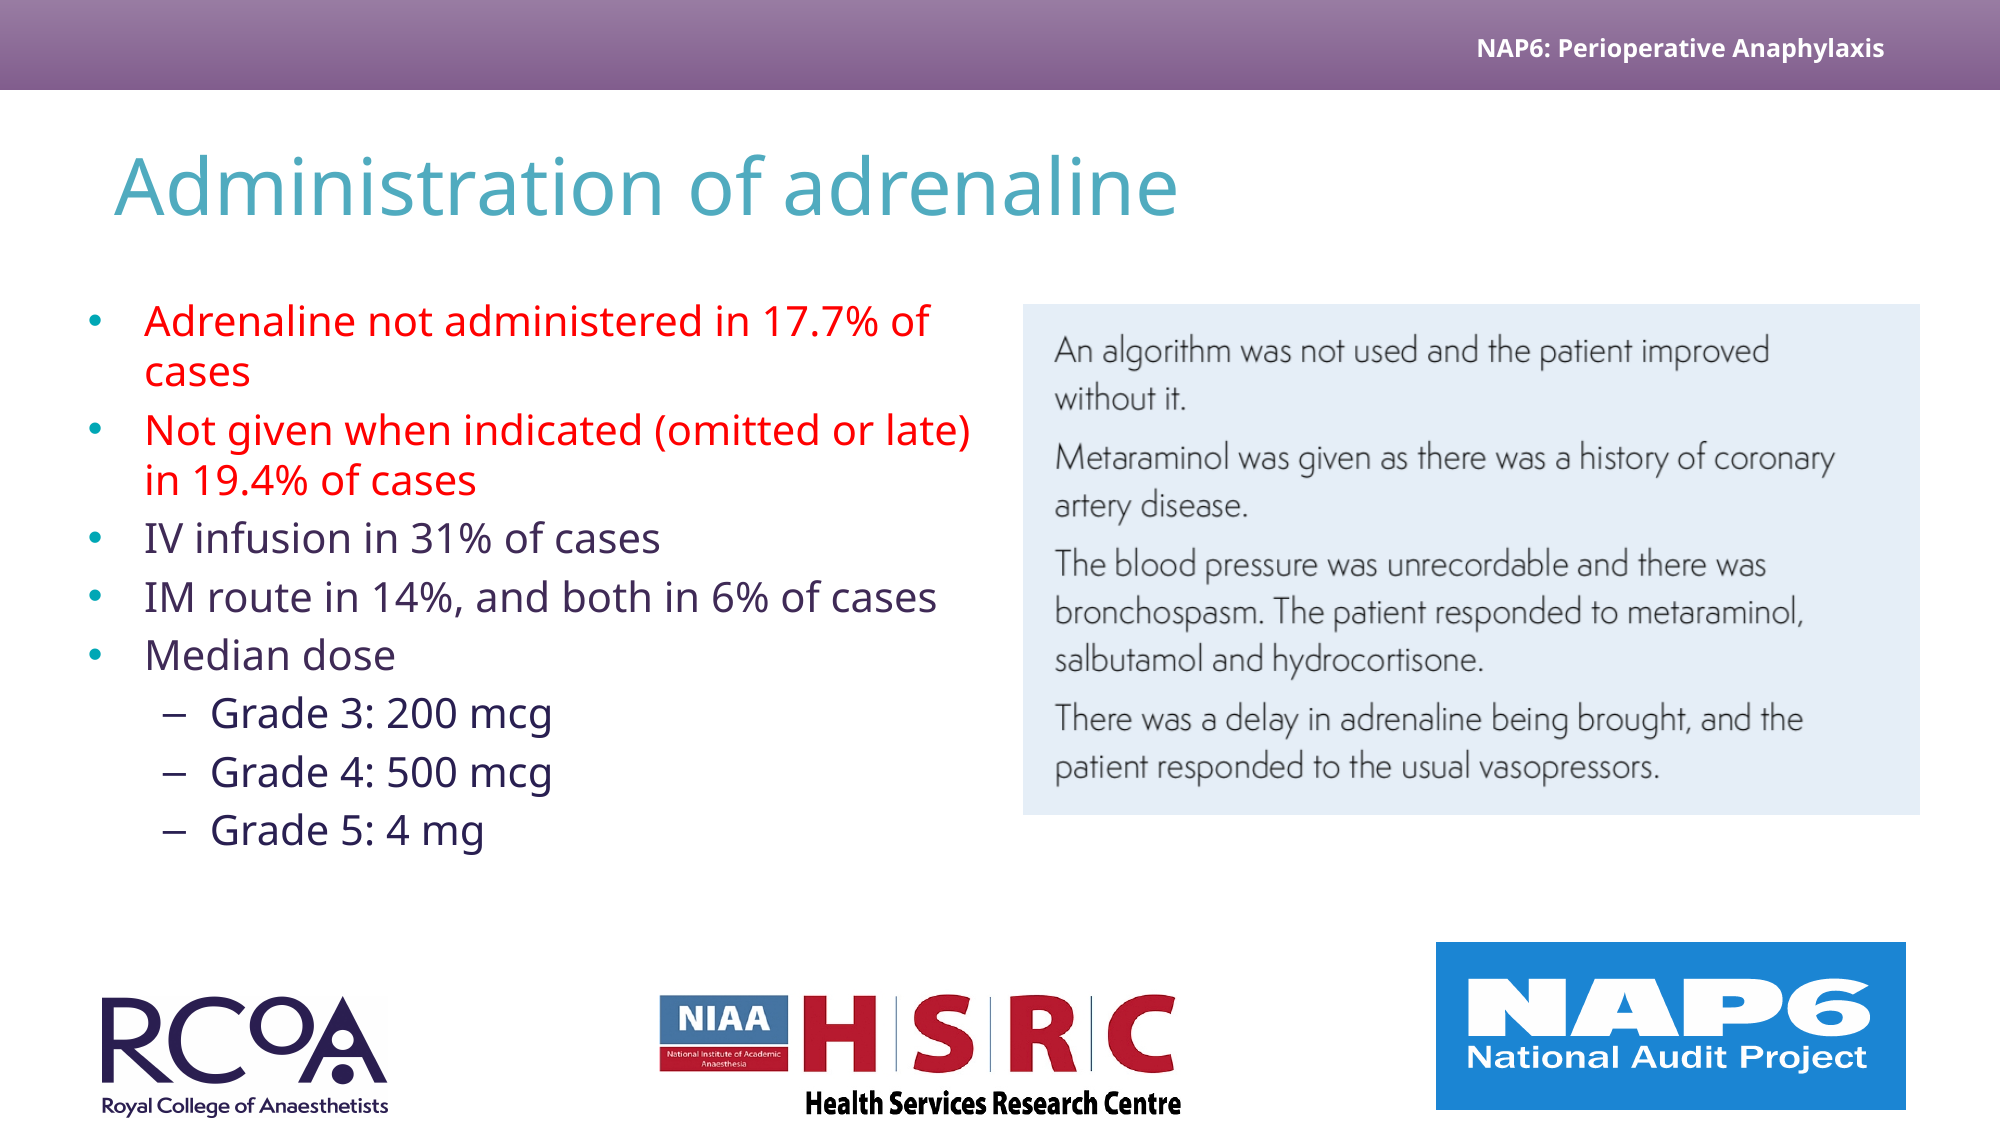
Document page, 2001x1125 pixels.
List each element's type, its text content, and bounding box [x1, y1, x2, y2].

picture [659, 977, 1181, 1122]
list Adrenaline not administered in 17.7% of cases Not given when indicated (omitted or late) in 19.4% of cases IV infusion in 31% of cases IM route in 14%, and both in 6% of cases Median dose Grade 3: 200 mcg Grade 4: 500 mcg Grade 5: 4 mg [72, 287, 1015, 880]
picture [1023, 303, 1920, 815]
picture [1436, 942, 1906, 1110]
picture [102, 996, 388, 1118]
title Administration of adrenaline [99, 89, 1900, 278]
